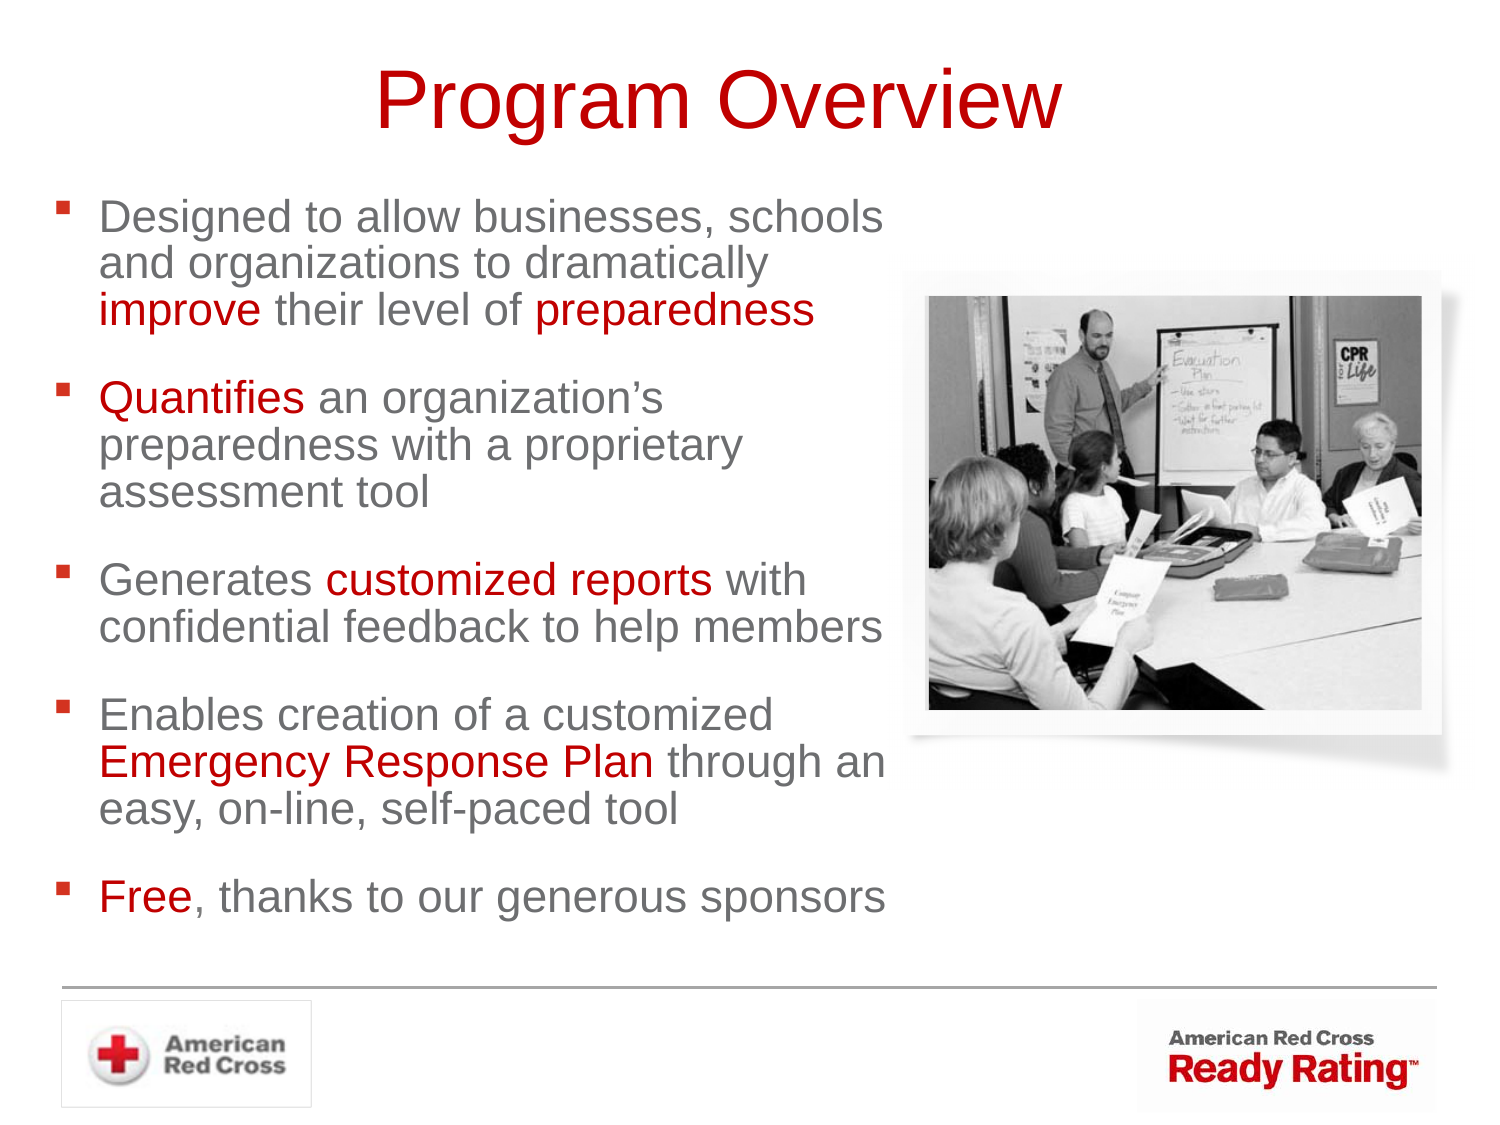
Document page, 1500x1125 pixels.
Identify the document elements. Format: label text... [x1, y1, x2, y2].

text_box Program Overview [137, 37, 1300, 153]
picture [60, 999, 313, 1109]
picture [1137, 999, 1437, 1113]
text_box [887, 254, 1476, 791]
text_box Designed to allow businesses, schools and organizations to dramatically improve their level of preparedness Quantifies an organization’s preparedness with a proprietary assessment tool Generates customized reports with confidential feedback to help members Enables creation of a customized Emergency Response Plan through an easy, on-line, self-paced tool Free, thanks to our generous sponsors [37, 187, 938, 930]
